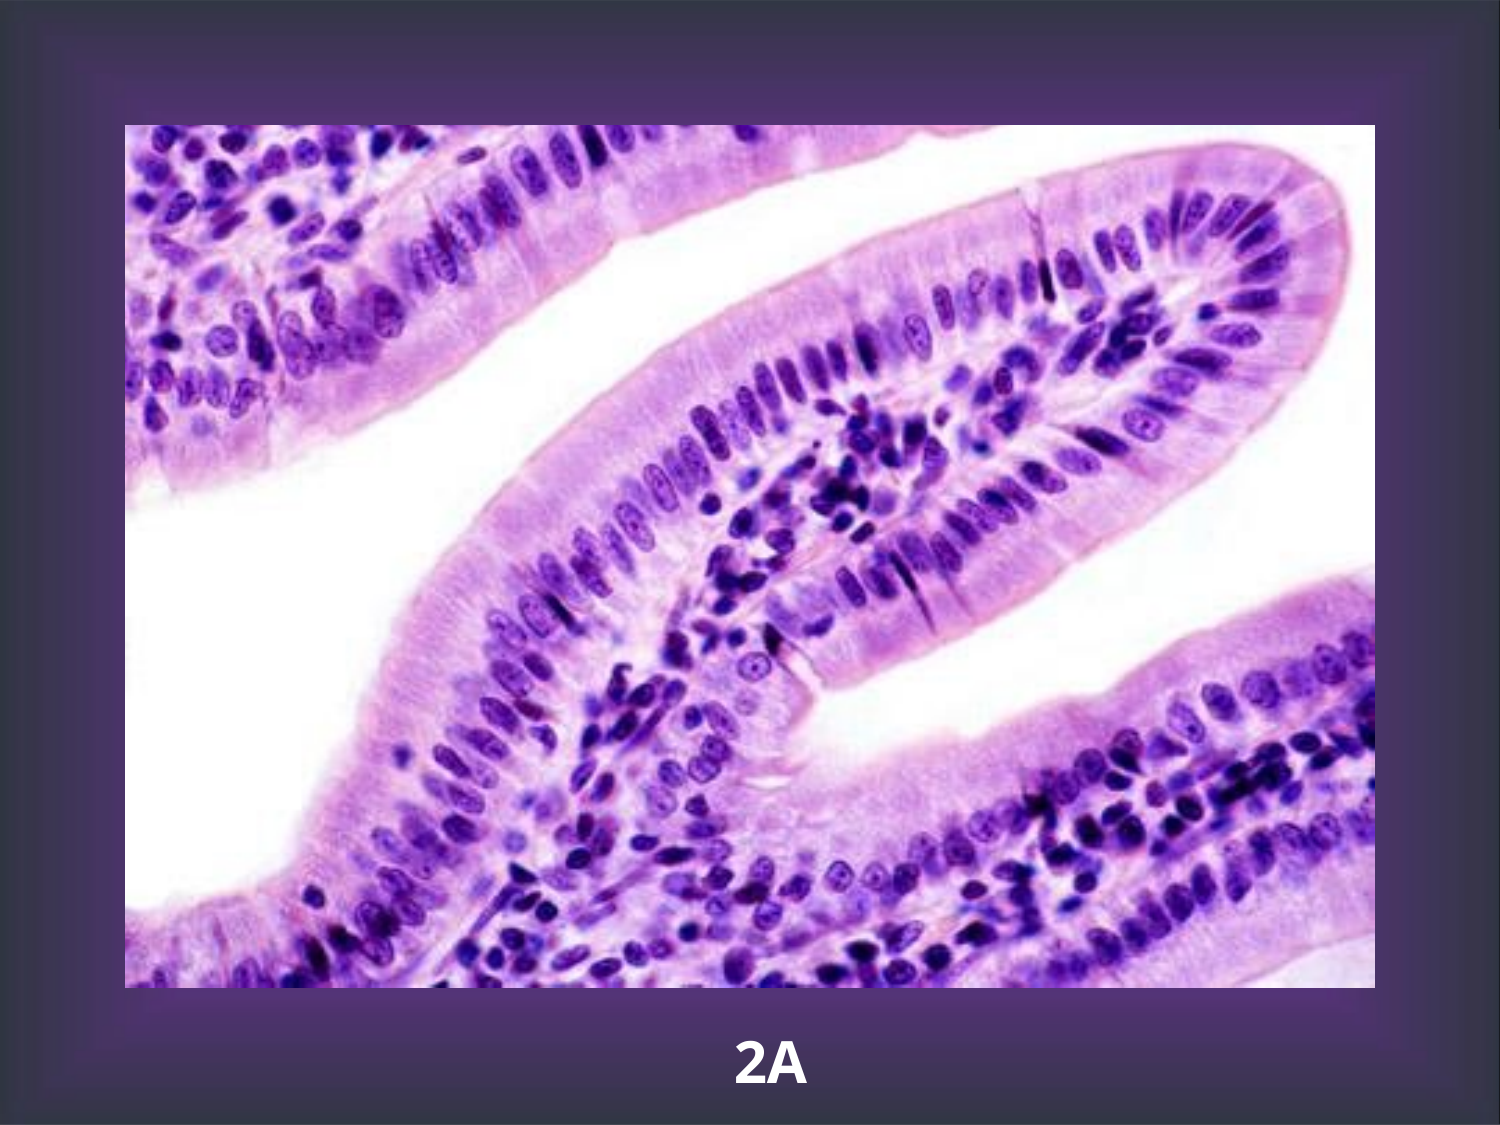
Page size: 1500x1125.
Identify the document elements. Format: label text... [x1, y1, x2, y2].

picture [0, 0, 1500, 1125]
slide_number 2A [729, 1033, 815, 1125]
text_box [125, 125, 1375, 988]
